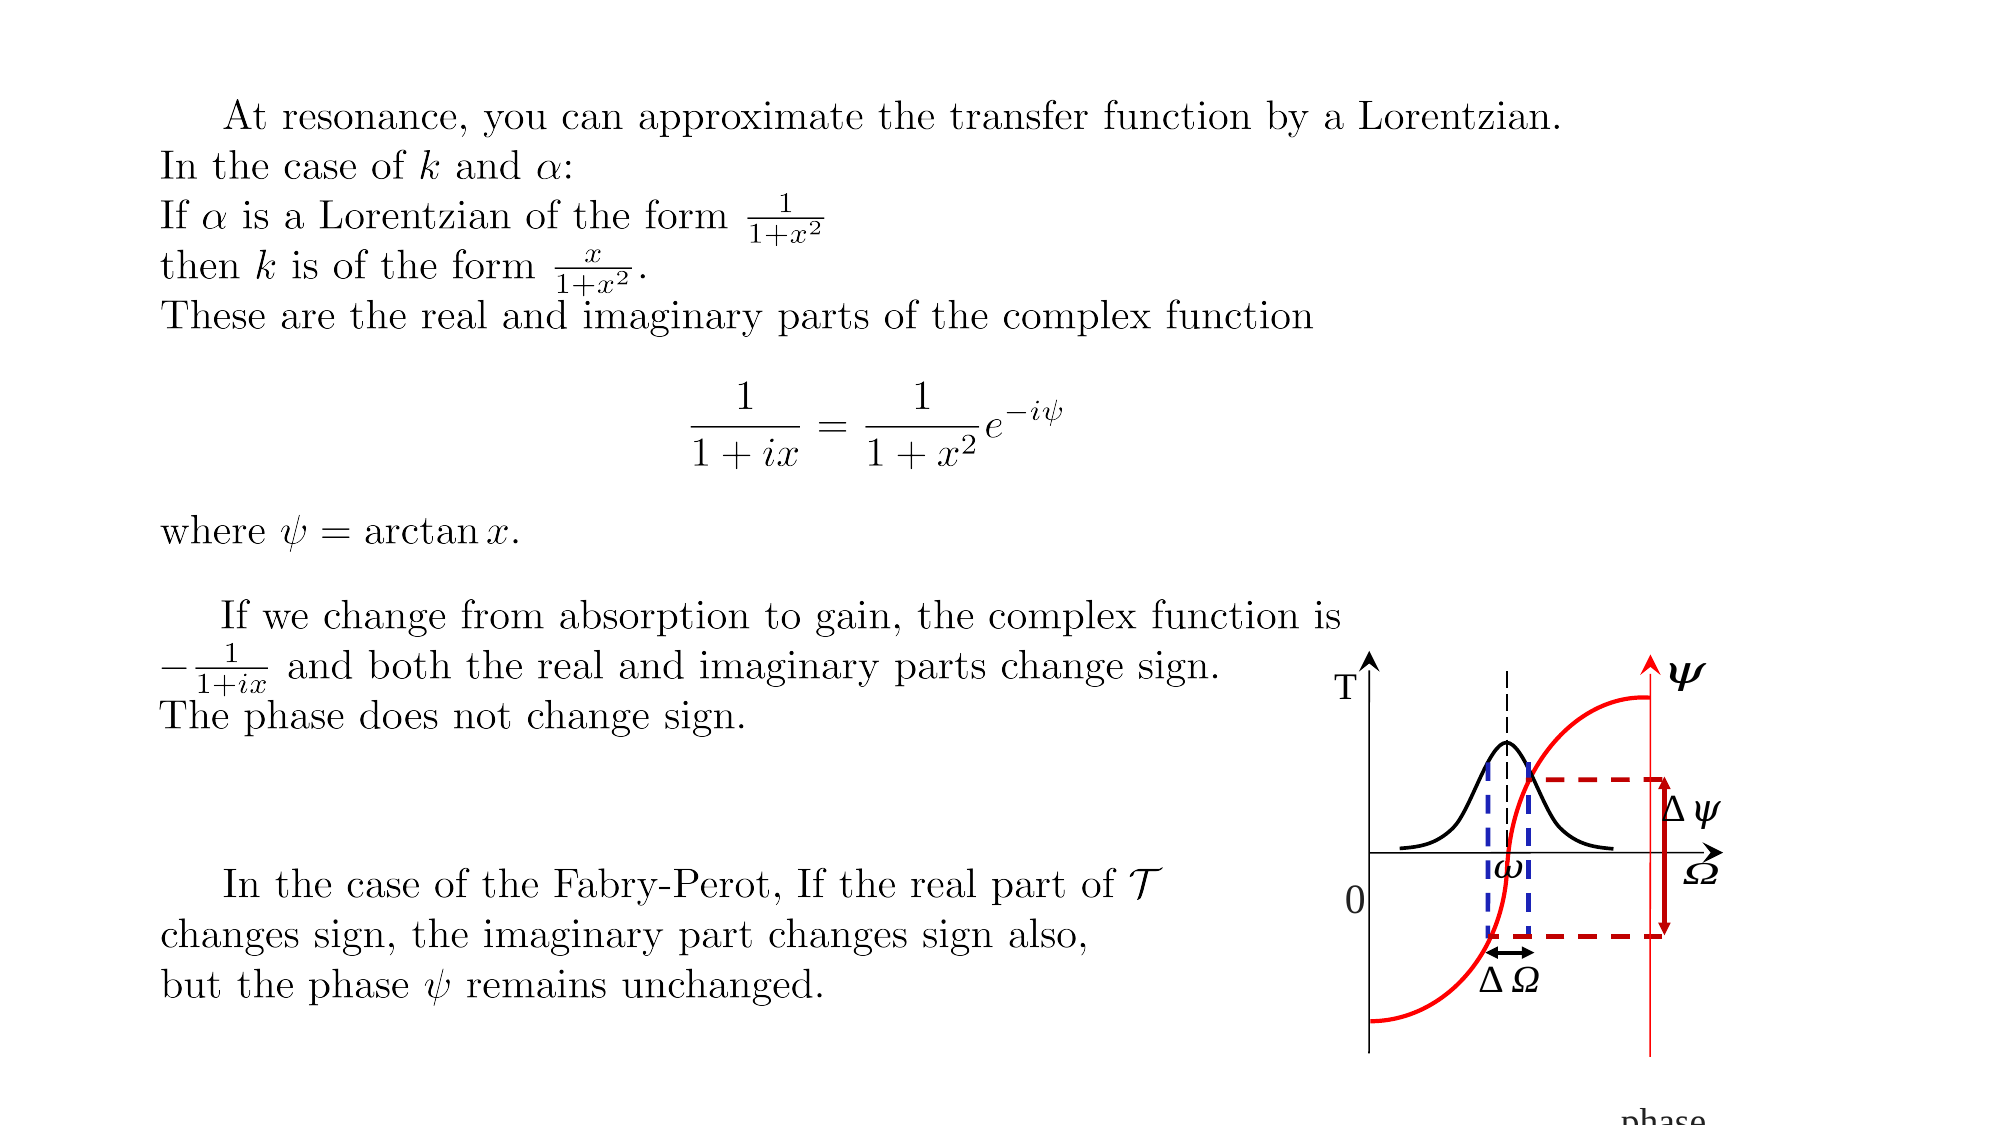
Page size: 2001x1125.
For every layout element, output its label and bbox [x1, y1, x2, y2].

text_box [1233, 649, 1804, 1125]
picture [159, 599, 1340, 737]
picture [160, 99, 1559, 553]
picture [161, 867, 1163, 1006]
